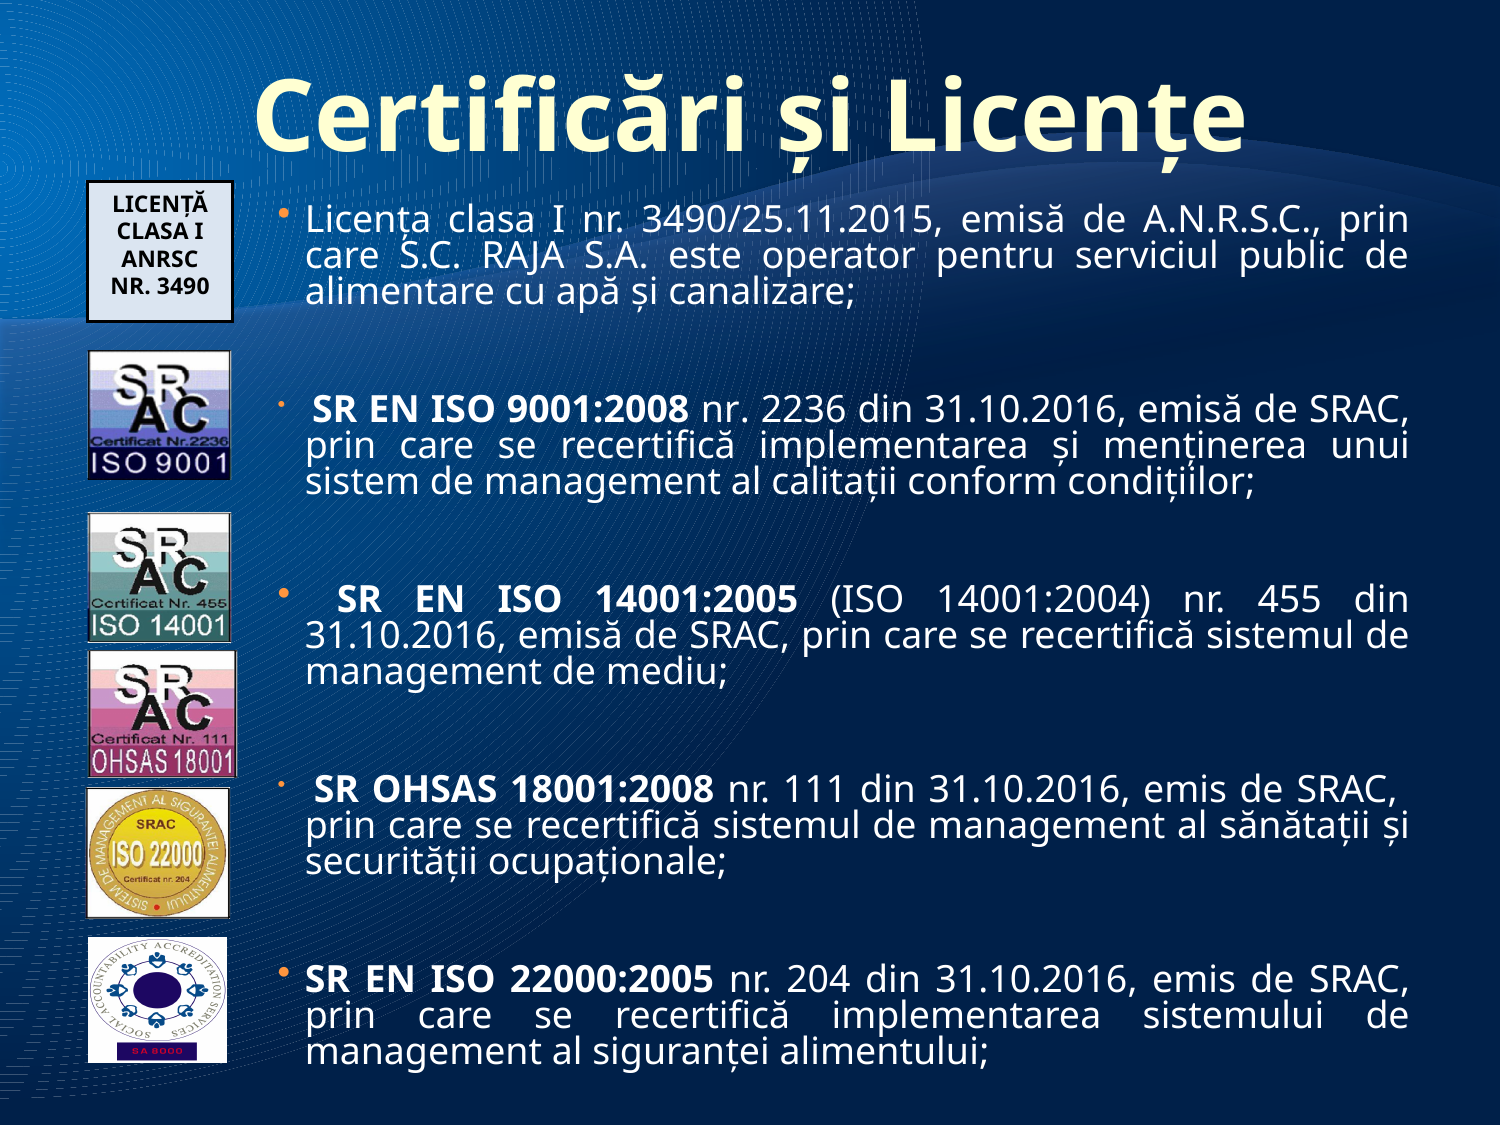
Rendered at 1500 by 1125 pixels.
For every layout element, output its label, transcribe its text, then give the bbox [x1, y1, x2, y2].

list Licenţa clasa I nr. 3490/25.11.2015, emisă de A.N.R.S.C., prin care S.C. RAJA S.A. este operator pentru serviciul public de alimentare cu apă şi canalizare; SR EN ISO 9001:2008 nr. 2236 din 31.10.2016, emisă de SRAC, prin care se recertifică implementarea şi menţinerea unui sistem de management al calitaţii conform condiţiilor; SR EN ISO 14001:2005 (ISO 14001:2004) nr. 455 din 31.10.2016, emisă de SRAC, prin care se recertifică sistemul de management de mediu; SR OHSAS 18001:2008 nr. 111 din 31.10.2016, emis de SRAC, prin care se recertifică sistemul de management al sănătaţii şi securităţii ocupaţionale; SR EN ISO 22000:2005 nr. 204 din 31.10.2016, emis de SRAC, prin care se recertifică implementarea sistemului de management al siguranţei alimentului; SA 8000 nr. SA-1325-RO din 27.08.2012, emis de IQNet Ltd, care are ca scop îmbunataţirea condiţiilor de muncă la nivel mondial. [75, 196, 1425, 1071]
picture [85, 787, 231, 919]
picture [87, 349, 232, 481]
title Certificări şi Licenţe [75, 87, 1425, 173]
picture [87, 512, 232, 643]
text_box LICENŢĂ CLASA I ANRSC NR. 3490 [87, 181, 233, 322]
picture [87, 649, 238, 778]
picture [88, 937, 227, 1063]
